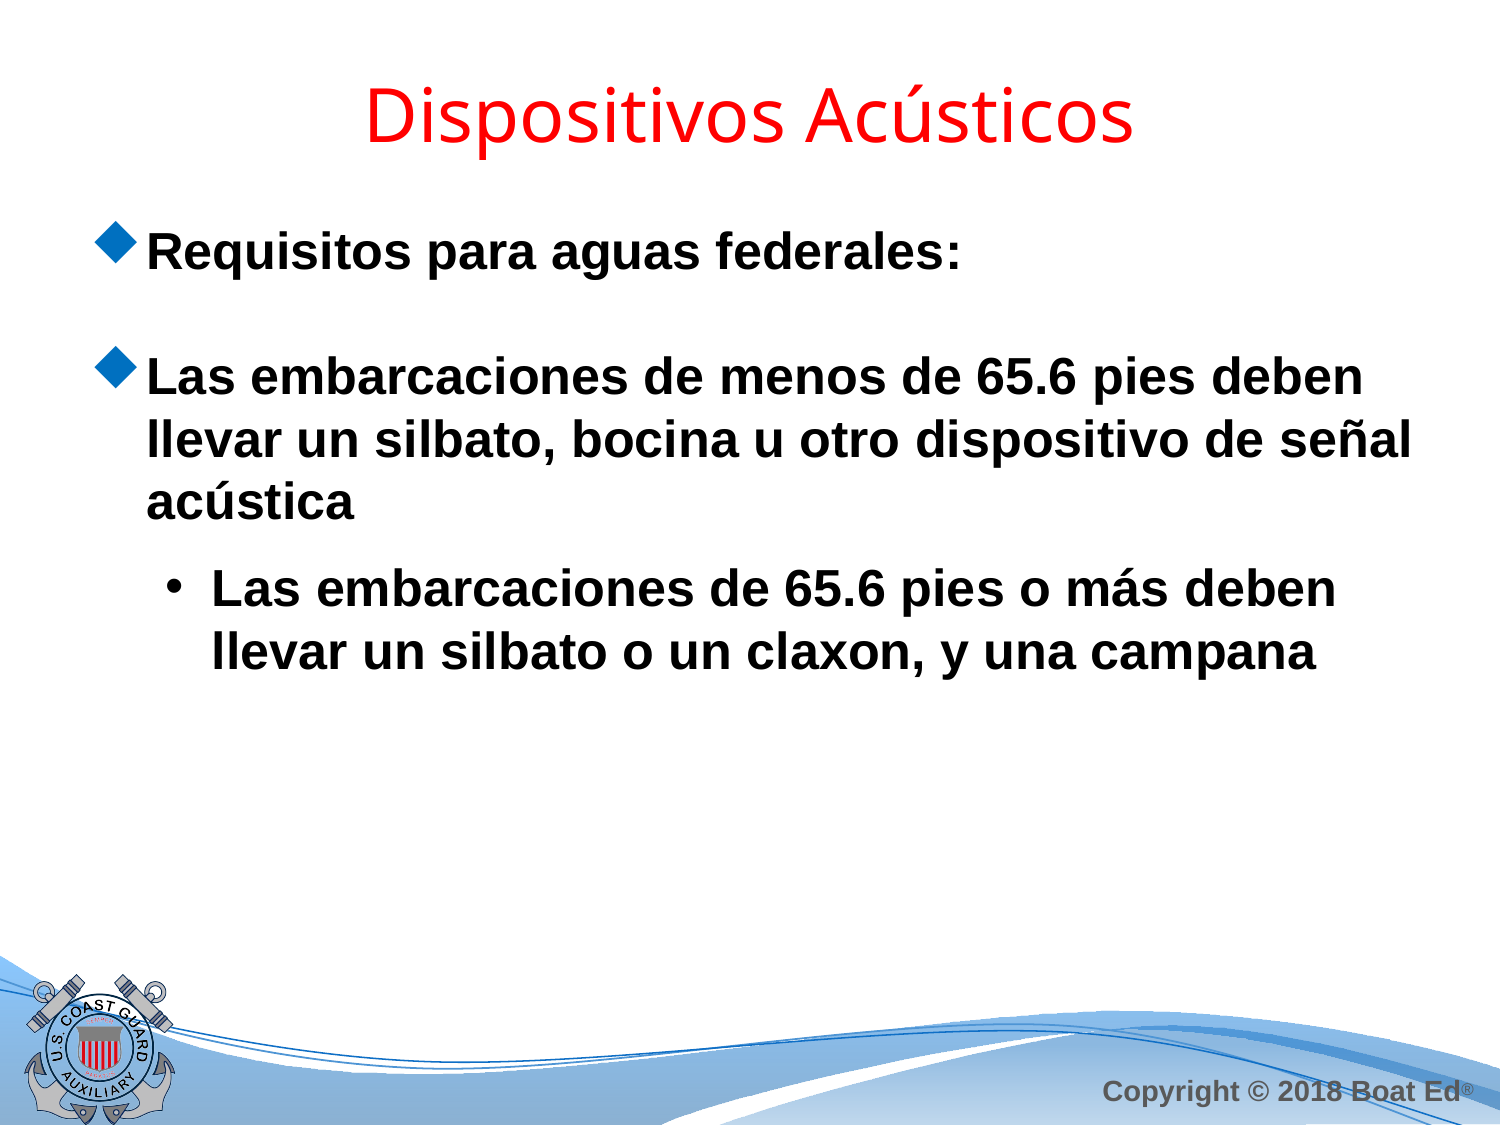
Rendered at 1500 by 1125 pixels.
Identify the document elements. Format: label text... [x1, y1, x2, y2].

title Dispositivos Acústicos [0, 0, 1500, 226]
picture [24, 973, 176, 1125]
list Requisitos para aguas federales: Las embarcaciones de menos de 65.6 pies deben llevar un silbato, bocina u otro dispositivo de señal acústica Las embarcaciones de 65.6 pies o más deben llevar un silbato o un claxon, y una campana [74, 209, 1500, 1036]
